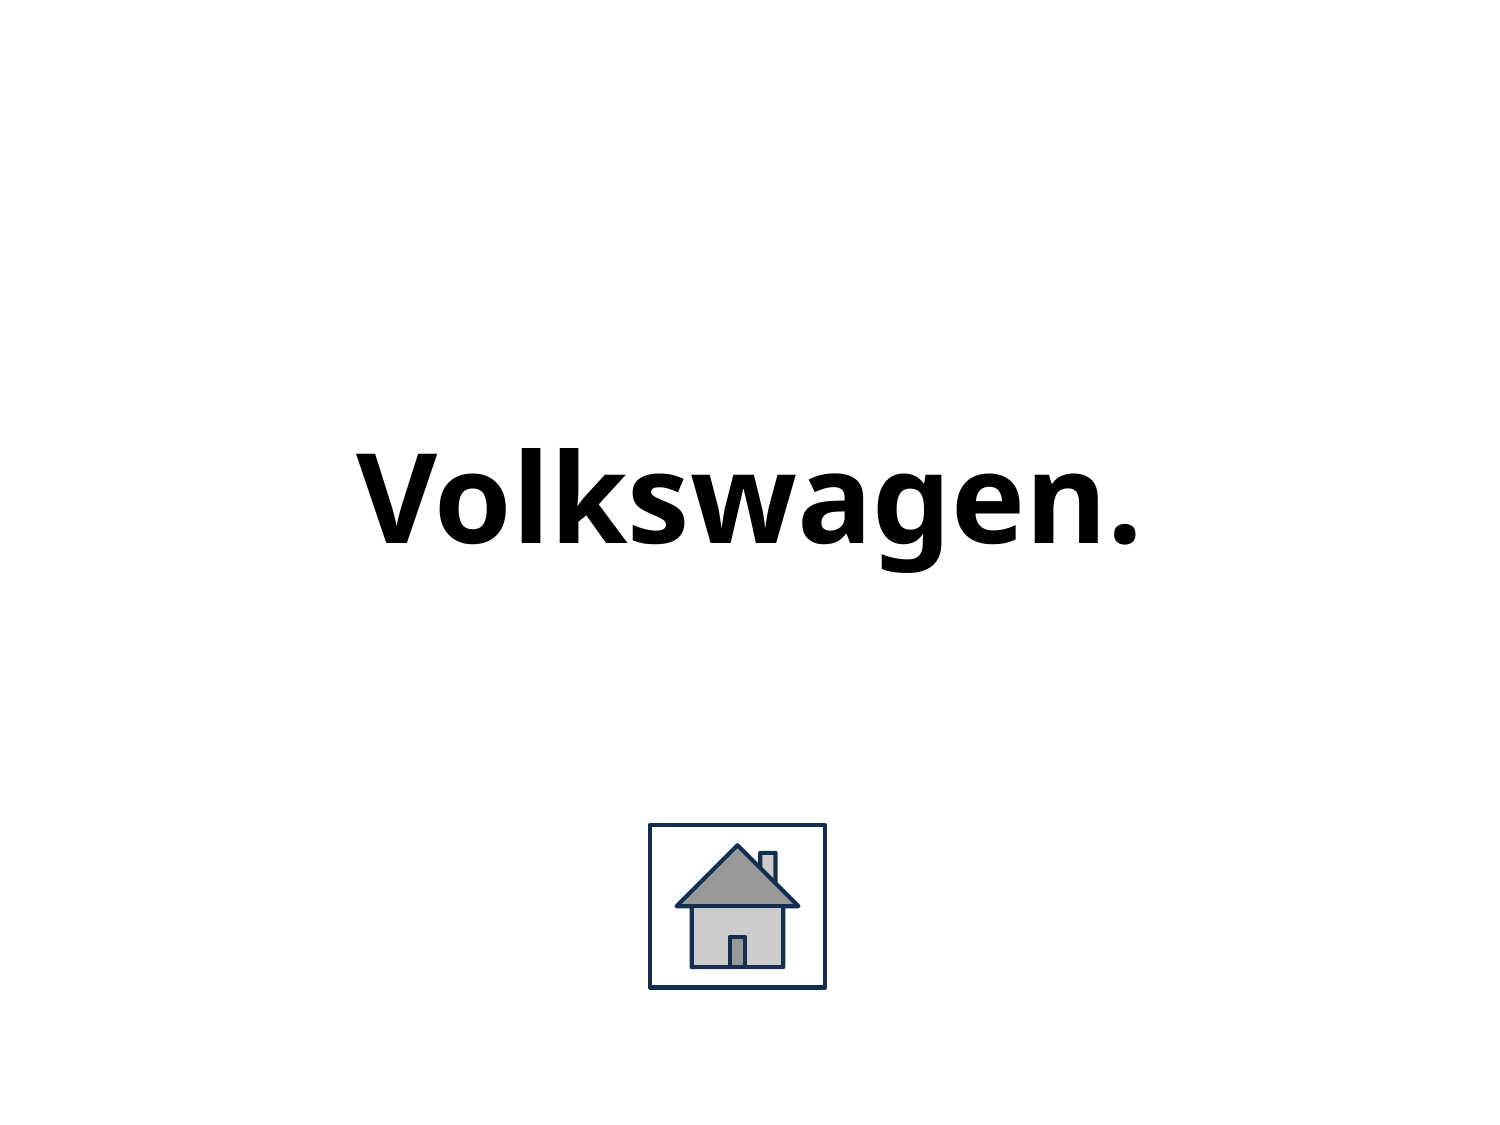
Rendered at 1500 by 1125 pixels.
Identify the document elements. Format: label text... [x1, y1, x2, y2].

title Volkswagen. [75, 399, 1425, 588]
